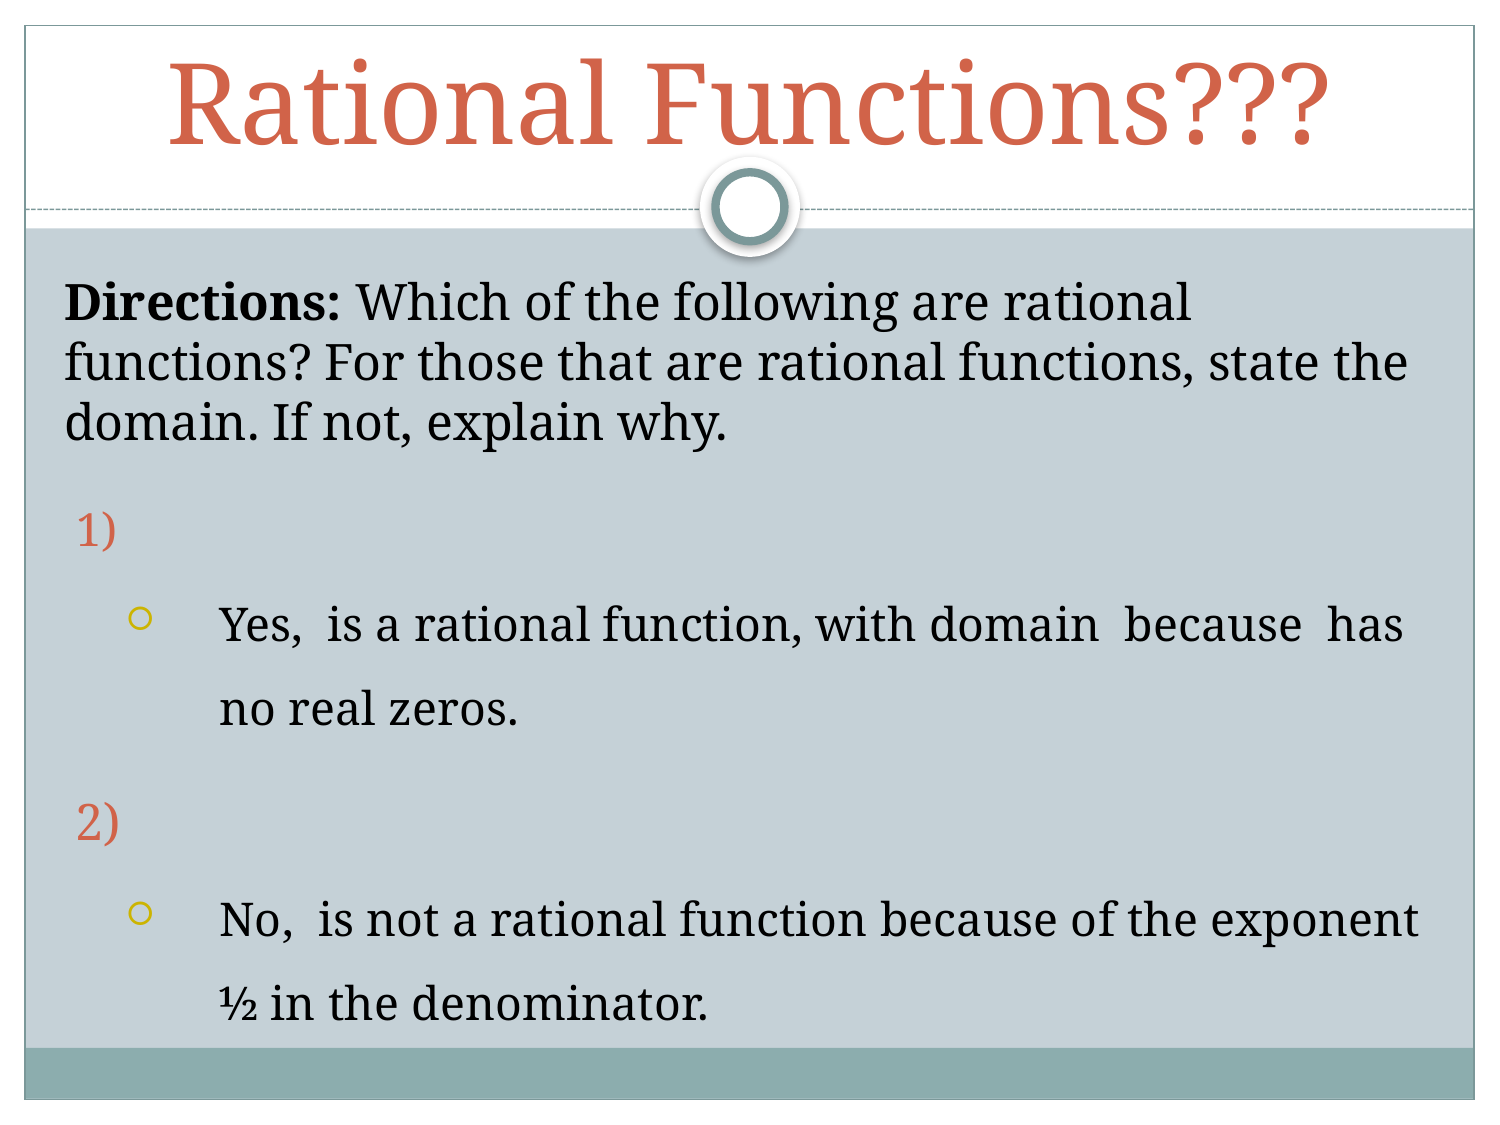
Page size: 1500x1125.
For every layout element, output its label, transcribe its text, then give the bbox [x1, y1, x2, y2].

title Rational Functions??? [49, 37, 1450, 162]
